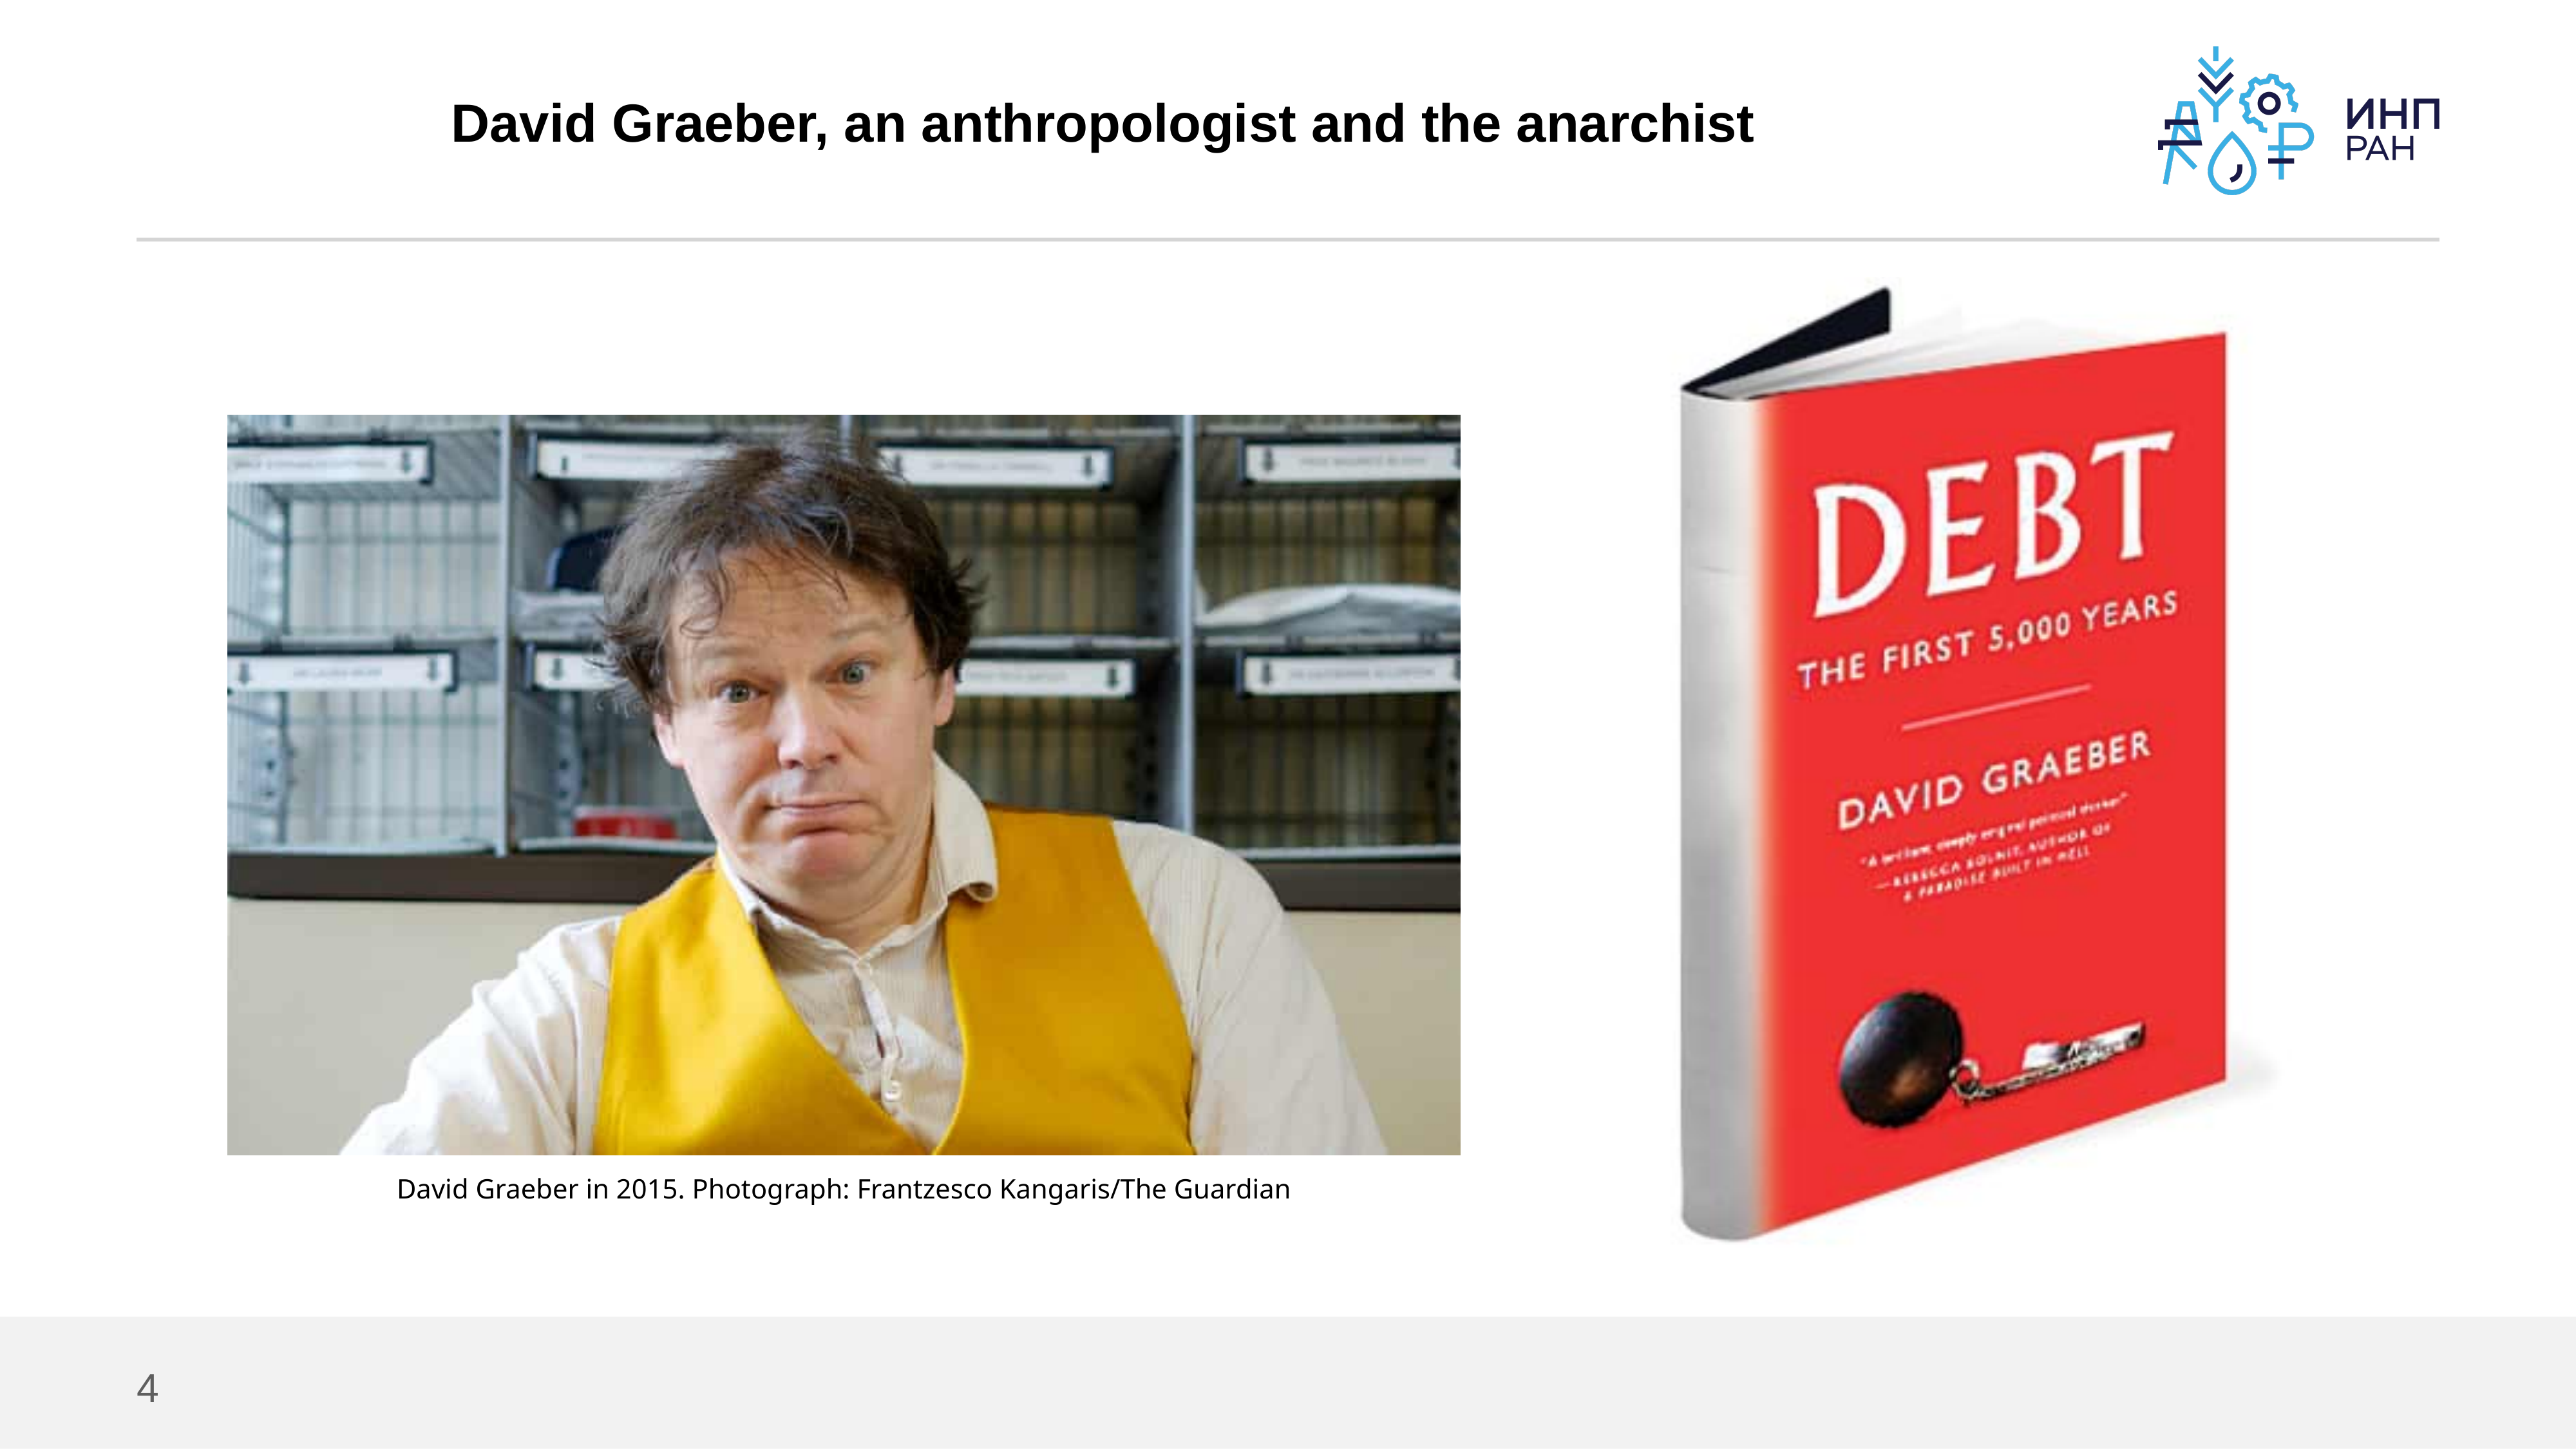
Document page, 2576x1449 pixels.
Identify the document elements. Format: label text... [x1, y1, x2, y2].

picture [2158, 46, 2439, 195]
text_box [227, 415, 1461, 1218]
title David Graeber, an anthropologist and the anarchist [138, 0, 2084, 242]
picture [1595, 277, 2297, 1269]
slide_number 4 [136, 1361, 187, 1411]
